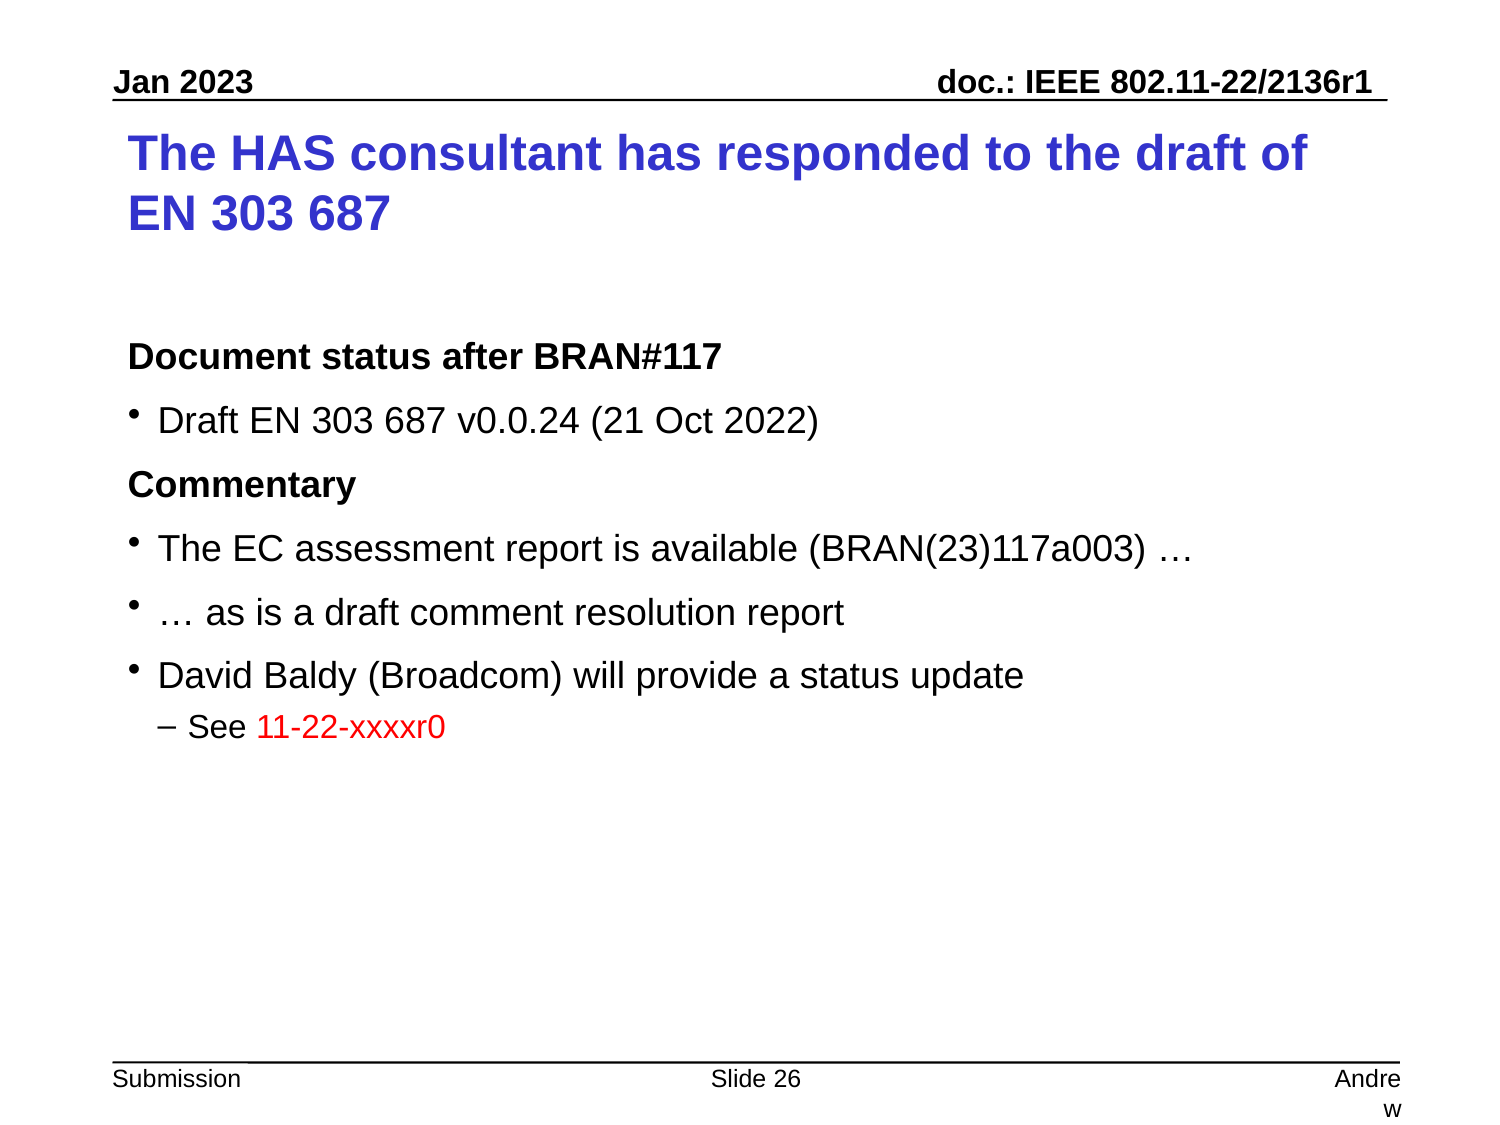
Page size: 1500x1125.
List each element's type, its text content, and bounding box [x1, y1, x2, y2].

list Document status after BRAN#117 Draft EN 303 687 v0.0.24 (21 Oct 2022) Commentary The EC assessment report is available (BRAN(23)117a003) … … as is a draft comment resolution report David Baldy (Broadcom) will provide a status update See 11-22-xxxxr0 [112, 324, 1388, 1000]
title The HAS consultant has responded to the draft of EN 303 687 [112, 112, 1388, 288]
slide_number Slide 26 [709, 1061, 803, 1093]
footer Andrew Myles, Cisco [1320, 1061, 1402, 1093]
